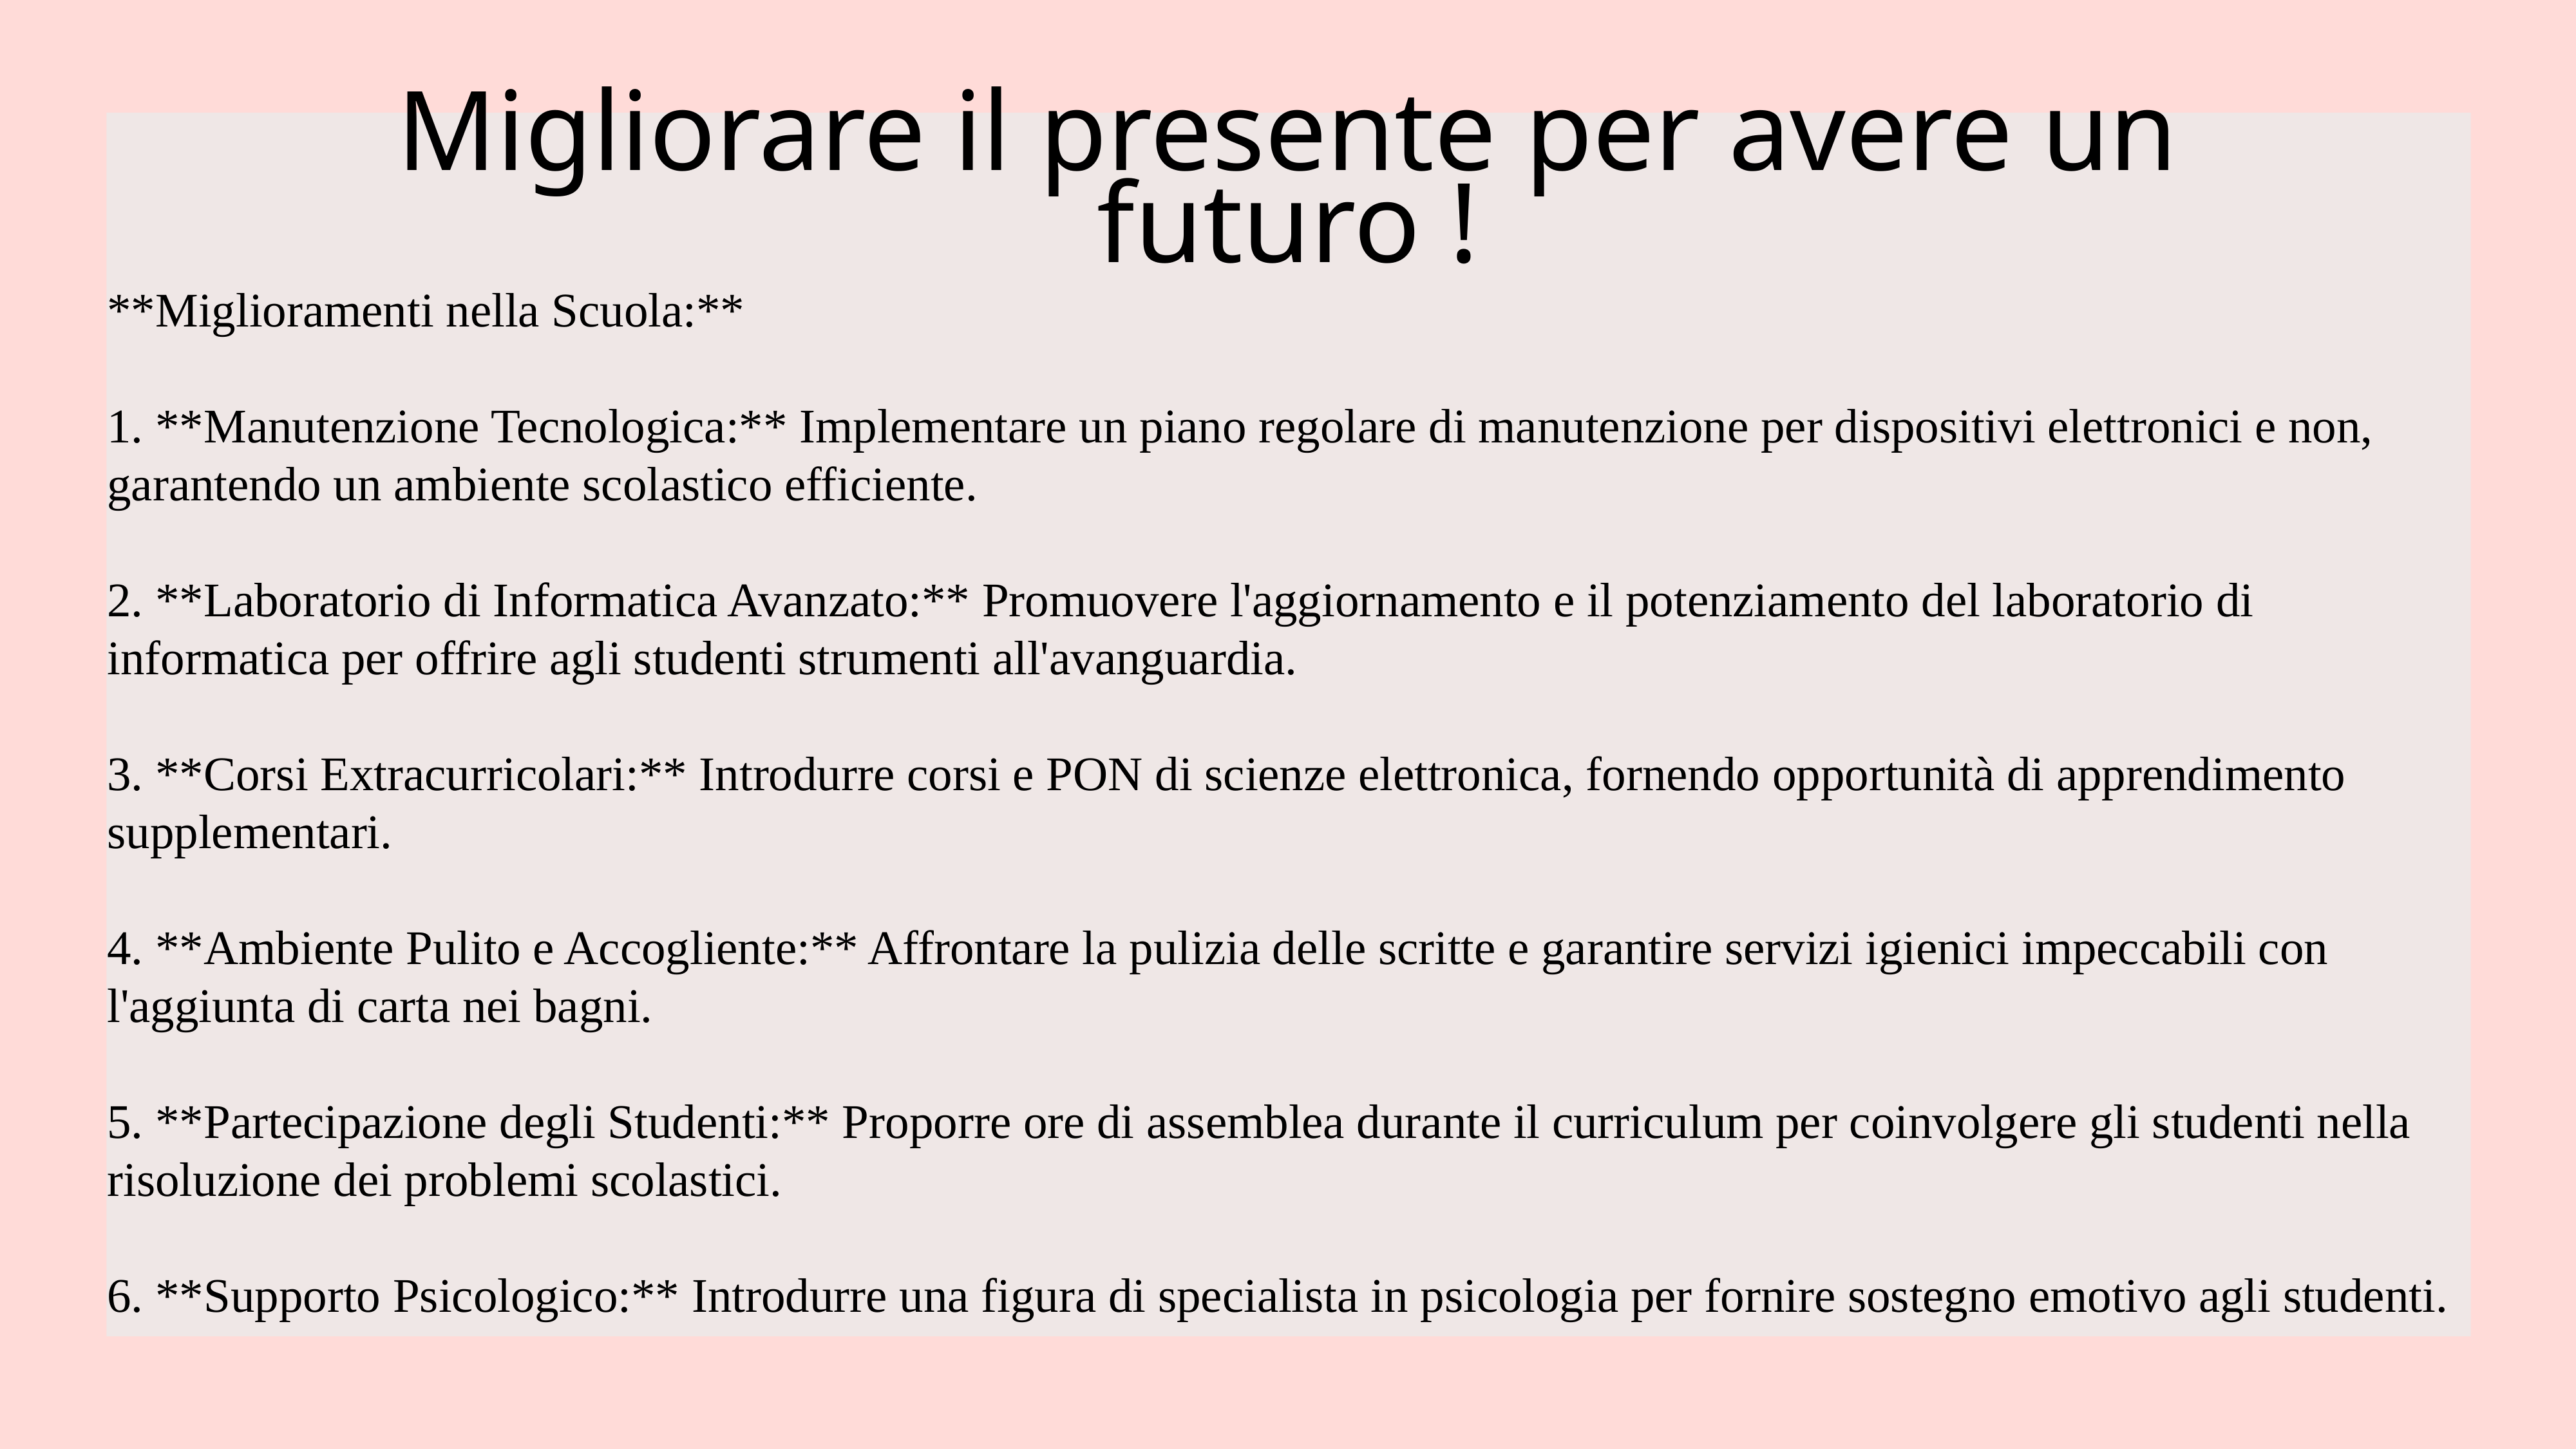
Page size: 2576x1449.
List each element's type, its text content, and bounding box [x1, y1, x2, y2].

title Migliorare il presente per avere un futuro ! [216, 46, 2359, 274]
text_box **Miglioramenti nella Scuola:** 1. **Manutenzione Tecnologica:** Implementare un piano regolare di manutenzione per dispositivi elettronici e non, garantendo un ambiente scolastico efficiente. 2. **Laboratorio di Informatica Avanzato:** Promuovere l'aggiornamento e il potenziamento del laboratorio di informatica per offrire agli studenti strumenti all'avanguardia. 3. **Corsi Extracurricolari:** Introdurre corsi e PON di scienze elettronica, fornendo opportunità di apprendimento supplementari. 4. **Ambiente Pulito e Accogliente:** Affrontare la pulizia delle scritte e garantire servizi igienici impeccabili con l'aggiunta di carta nei bagni. 5. **Partecipazione degli Studenti:** Proporre ore di assemblea durante il curriculum per coinvolgere gli studenti nella risoluzione dei problemi scolastici. 6. **Supporto Psicologico:** Introdurre una figura di specialista in psicologia per fornire sostegno emotivo agli studenti. [102, 274, 2476, 1327]
